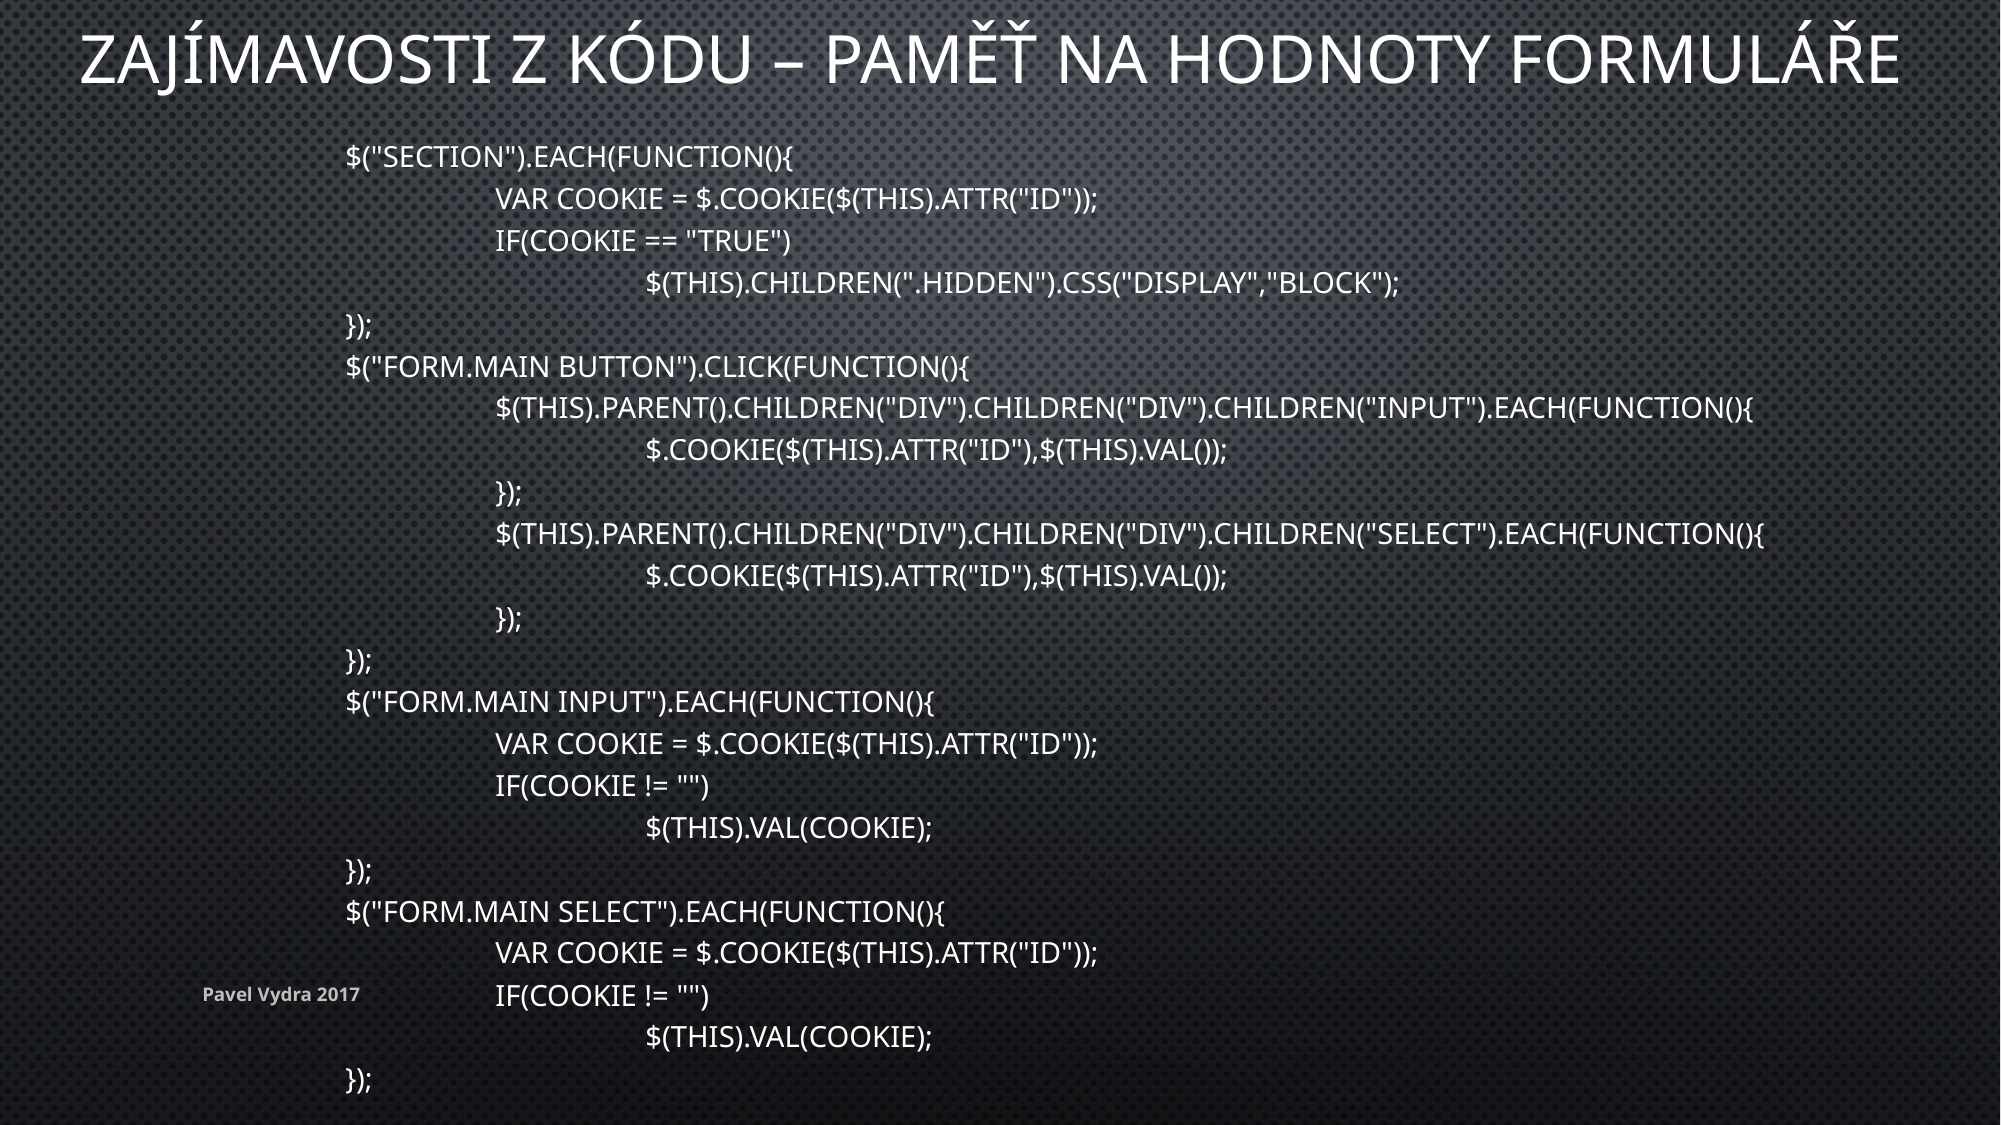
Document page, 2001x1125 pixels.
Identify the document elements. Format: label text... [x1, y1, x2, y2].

list $("section").each(function(){ var cookie = $.cookie($(this).attr("id")); if(cookie == "true") $(this).children(".hidden").css("display","block"); }); $("form.main button").click(function(){ $(this).parent().children("div").children("div").children("input").each(function(){ $.cookie($(this).attr("id"),$(this).val()); }); $(this).parent().children("div").children("div").children("select").each(function(){ $.cookie($(this).attr("id"),$(this).val()); }); }); $("form.main input").each(function(){ var cookie = $.cookie($(this).attr("id")); if(cookie != "") $(this).val(cookie); }); $("form.main select").each(function(){ var cookie = $.cookie($(this).attr("id")); if(cookie != "") $(this).val(cookie); }); [180, 352, 1806, 916]
footer Pavel Vydra 2017 [187, 965, 1425, 1025]
title Zajímavosti z kódu – paměť na hodnoty formuláře [64, 0, 2000, 225]
